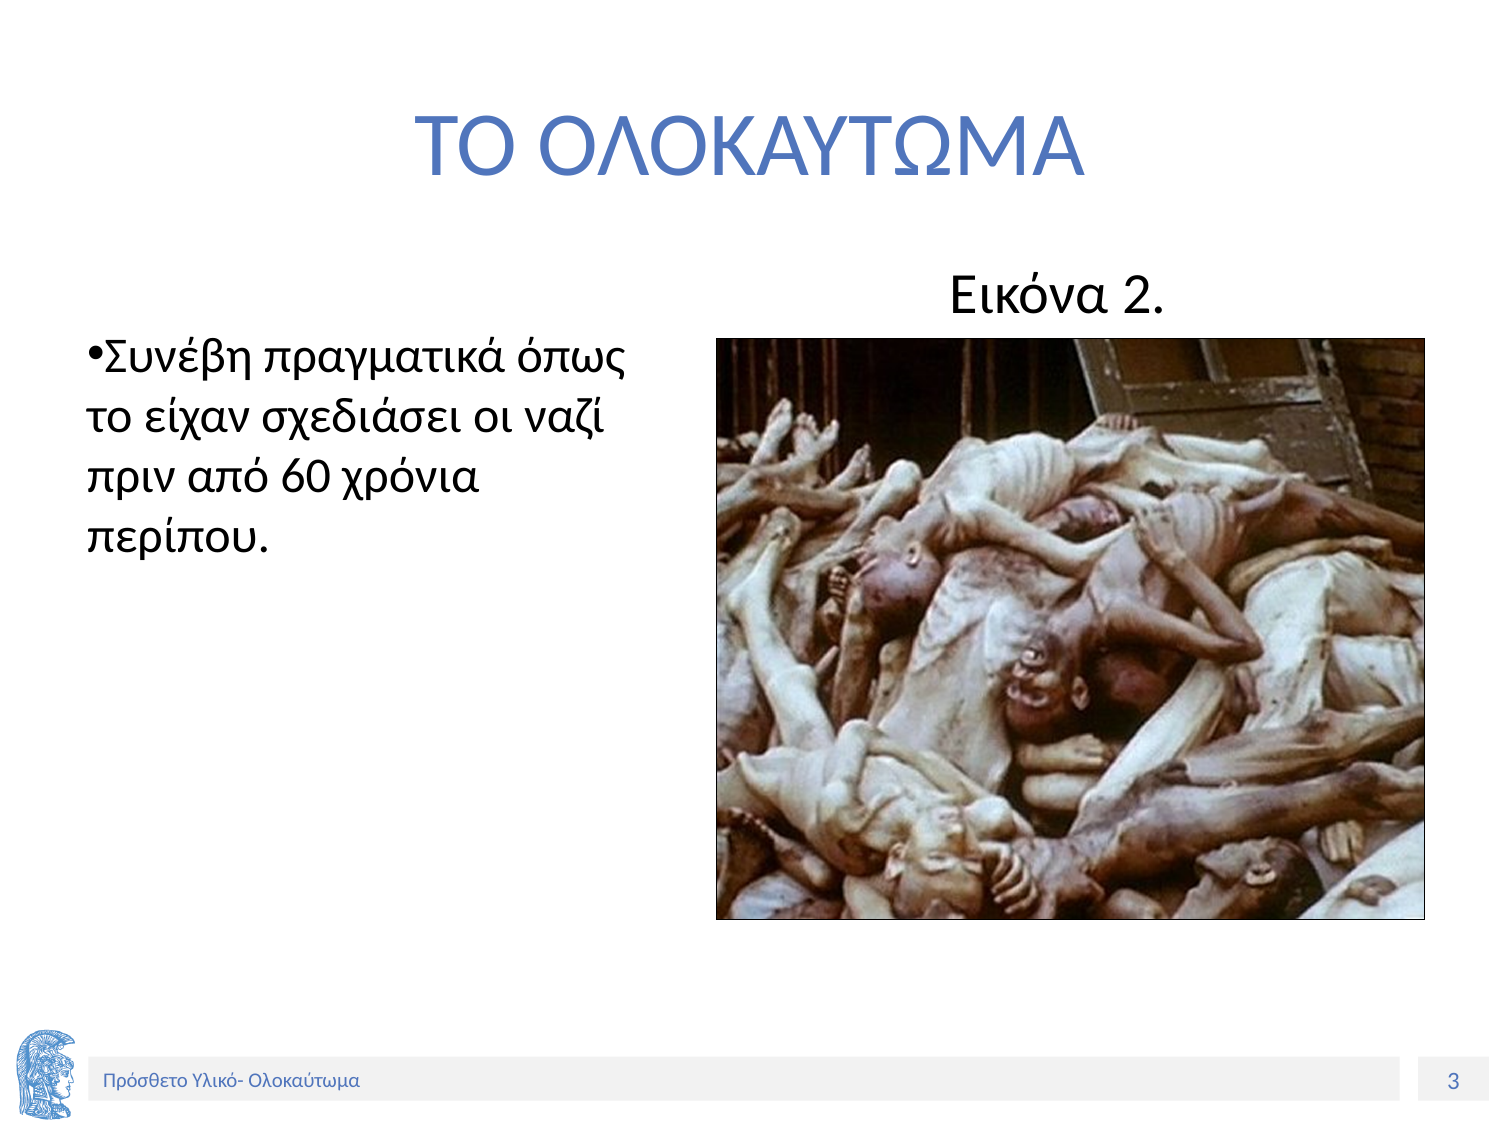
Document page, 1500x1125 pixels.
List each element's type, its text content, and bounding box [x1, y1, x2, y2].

title ΤΟ ΟΛΟΚΑΥΤΩΜΑ [75, 45, 1425, 233]
text_box Εικόνα 2. [934, 248, 1207, 336]
picture [716, 337, 1426, 920]
picture [9, 1026, 81, 1120]
list Συνέβη πραγματικά όπως το είχαν σχεδιάσει οι ναζί πριν από 60 χρόνια περίπου. [71, 314, 687, 622]
